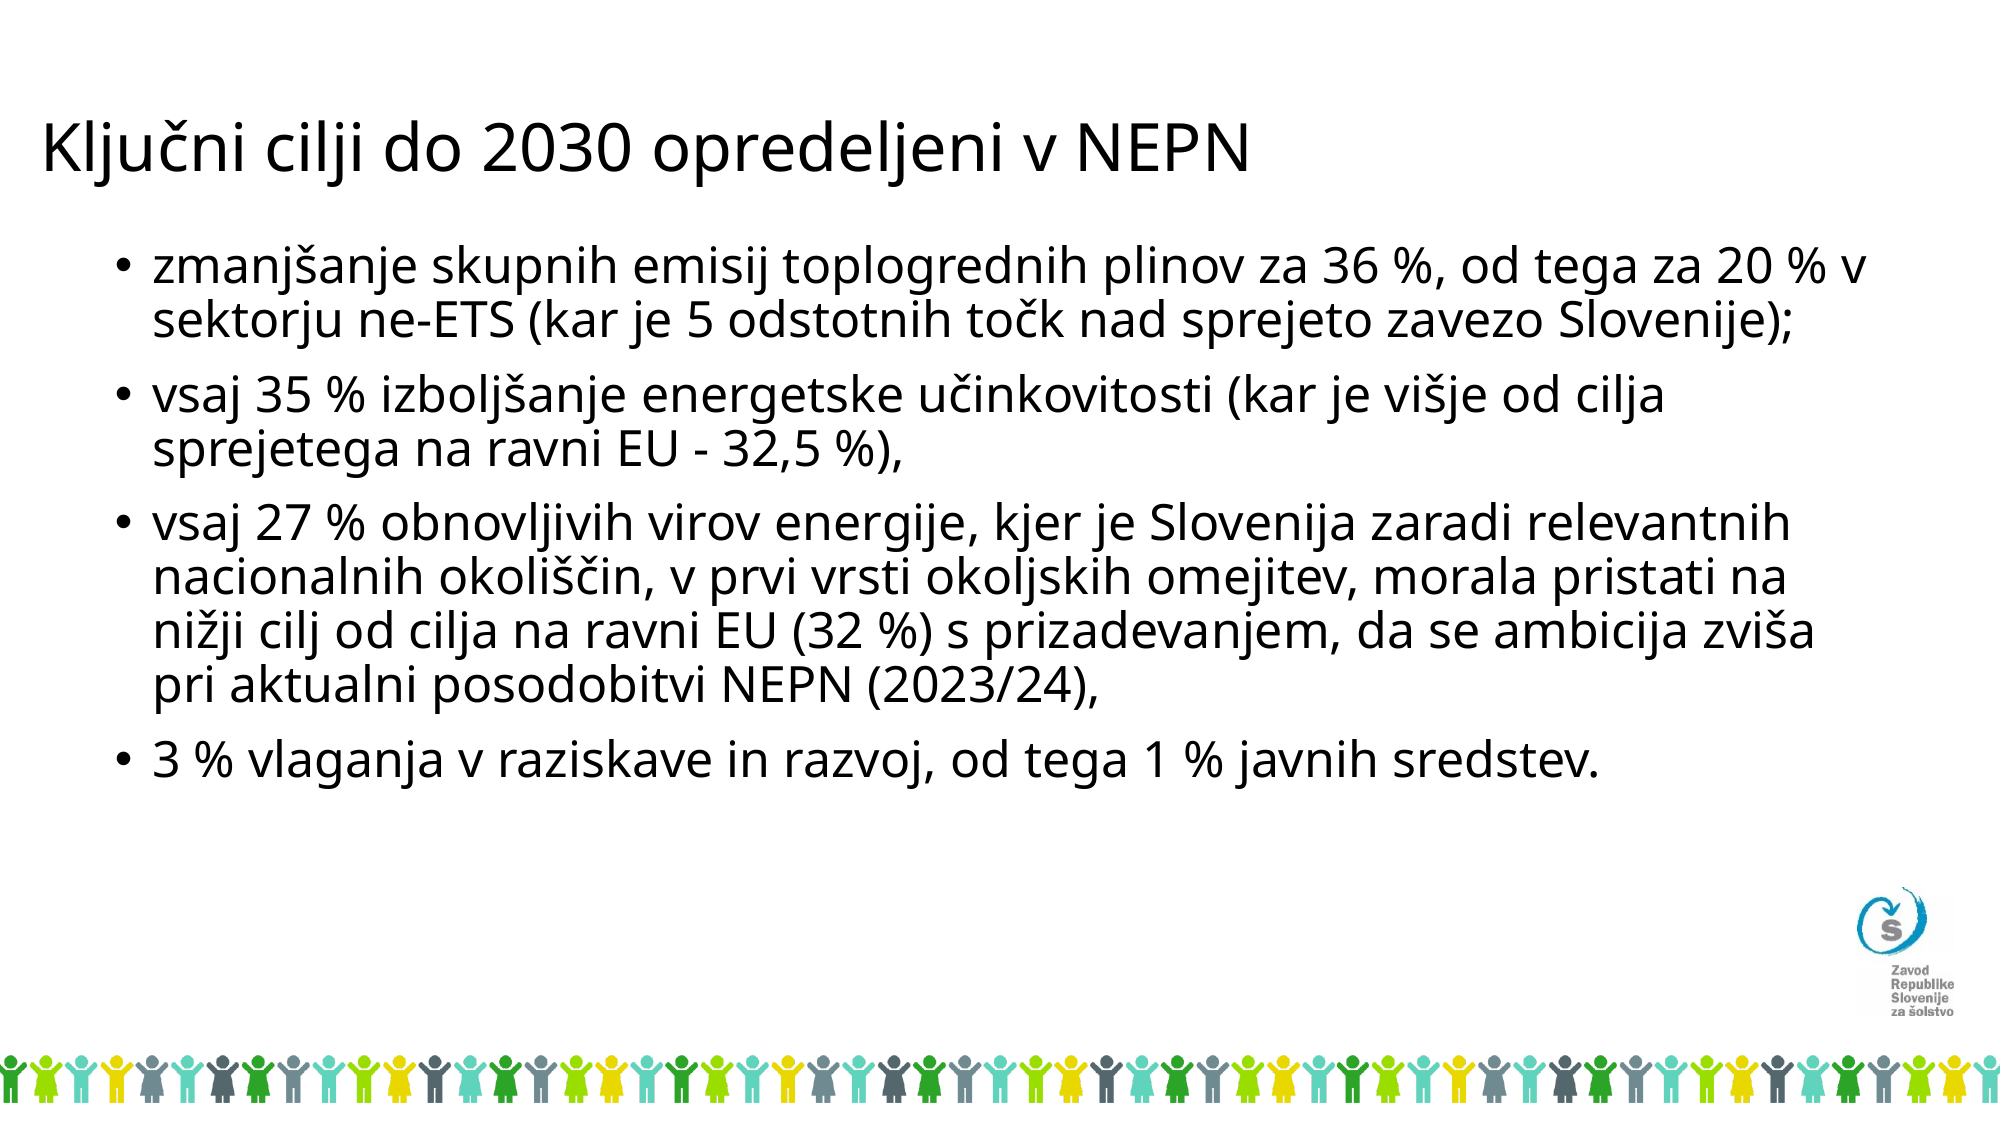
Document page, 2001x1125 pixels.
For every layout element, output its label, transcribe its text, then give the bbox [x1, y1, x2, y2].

picture [1336, 1055, 2000, 1103]
list zmanjšanje skupnih emisij toplogrednih plinov za 36 %, od tega za 20 % v sektorju ne-ETS (kar je 5 odstotnih točk nad sprejeto zavezo Slovenije); vsaj 35 % izboljšanje energetske učinkovitosti (kar je višje od cilja sprejetega na ravni EU - 32,5 %), vsaj 27 % obnovljivih virov energije, kjer je Slovenija zaradi relevantnih nacionalnih okoliščin, v prvi vrsti okoljskih omejitev, morala pristati na nižji cilj od cilja na ravni EU (32 %) s prizadevanjem, da se ambicija zviša pri aktualni posodobitvi NEPN (2023/24), 3 % vlaganja v raziskave in razvoj, od tega 1 % javnih sredstev. [99, 232, 1900, 1005]
picture [665, 1055, 1335, 1103]
title Ključni cilji do 2030 opredeljeni v NEPN [25, 24, 1975, 194]
picture [0, 1055, 663, 1103]
picture [1857, 887, 1954, 1016]
